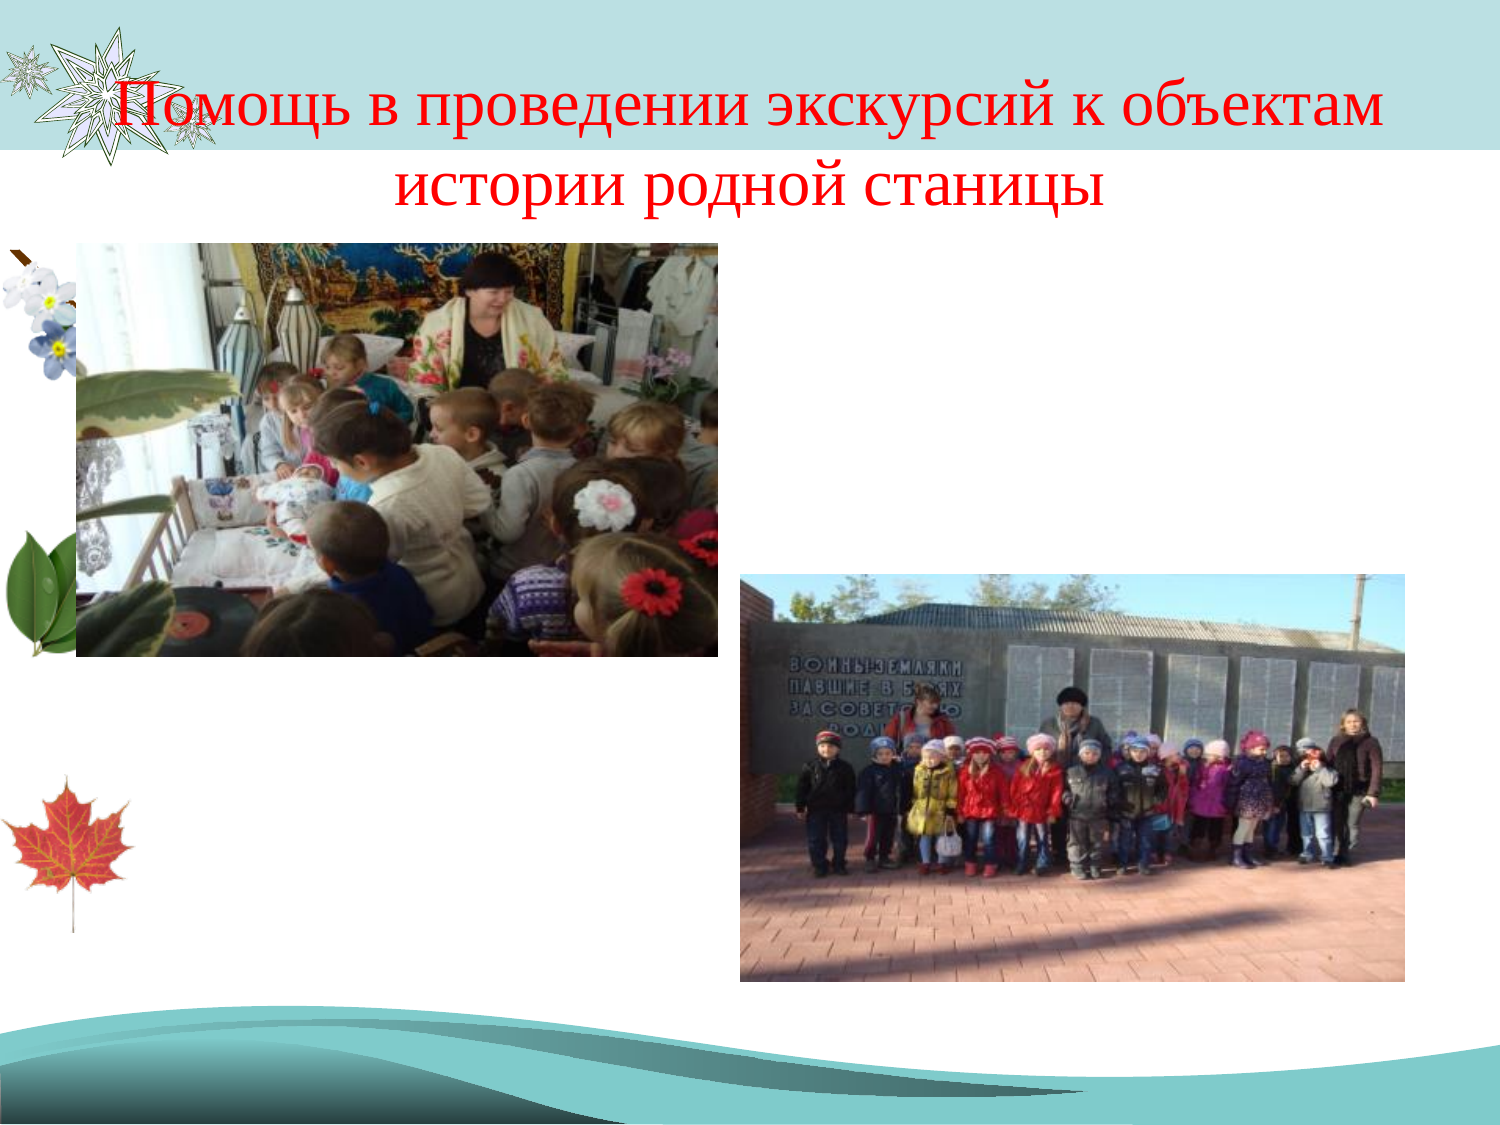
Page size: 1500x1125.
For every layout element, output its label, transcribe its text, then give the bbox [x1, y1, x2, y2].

picture [0, 243, 718, 663]
title Помощь в проведении экскурсий к объектам истории родной станицы [75, 45, 1425, 233]
picture [740, 574, 1406, 982]
picture [0, 774, 136, 933]
